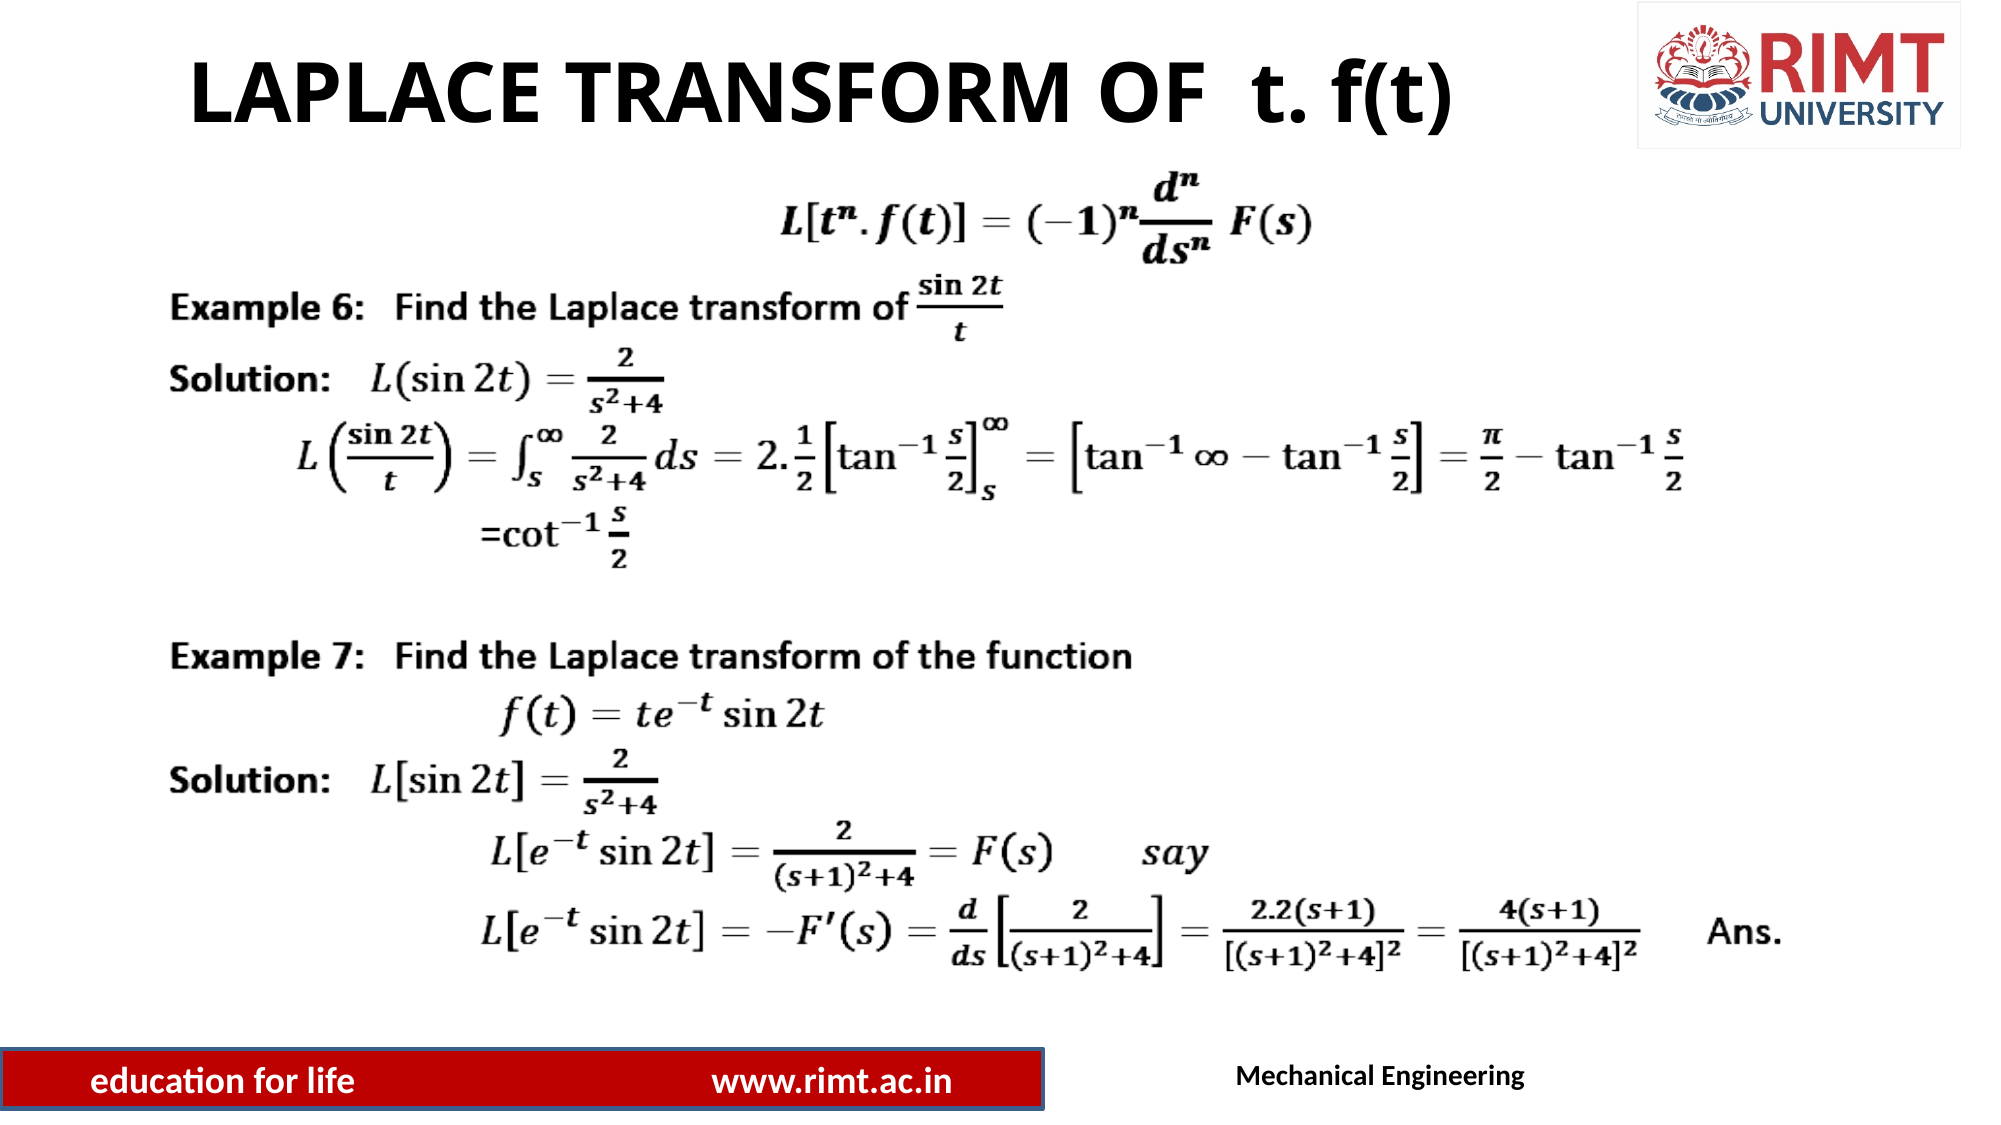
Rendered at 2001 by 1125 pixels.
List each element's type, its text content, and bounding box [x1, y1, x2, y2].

picture [1637, 1, 1961, 149]
text_box education for life www.rimt.ac.in [0, 1047, 1045, 1111]
text_box LAPLACE TRANSFORM OF t. f(t) [185, 37, 1586, 140]
picture [105, 152, 1868, 1032]
text_box Mechanical Engineering [1042, 1044, 1718, 1104]
